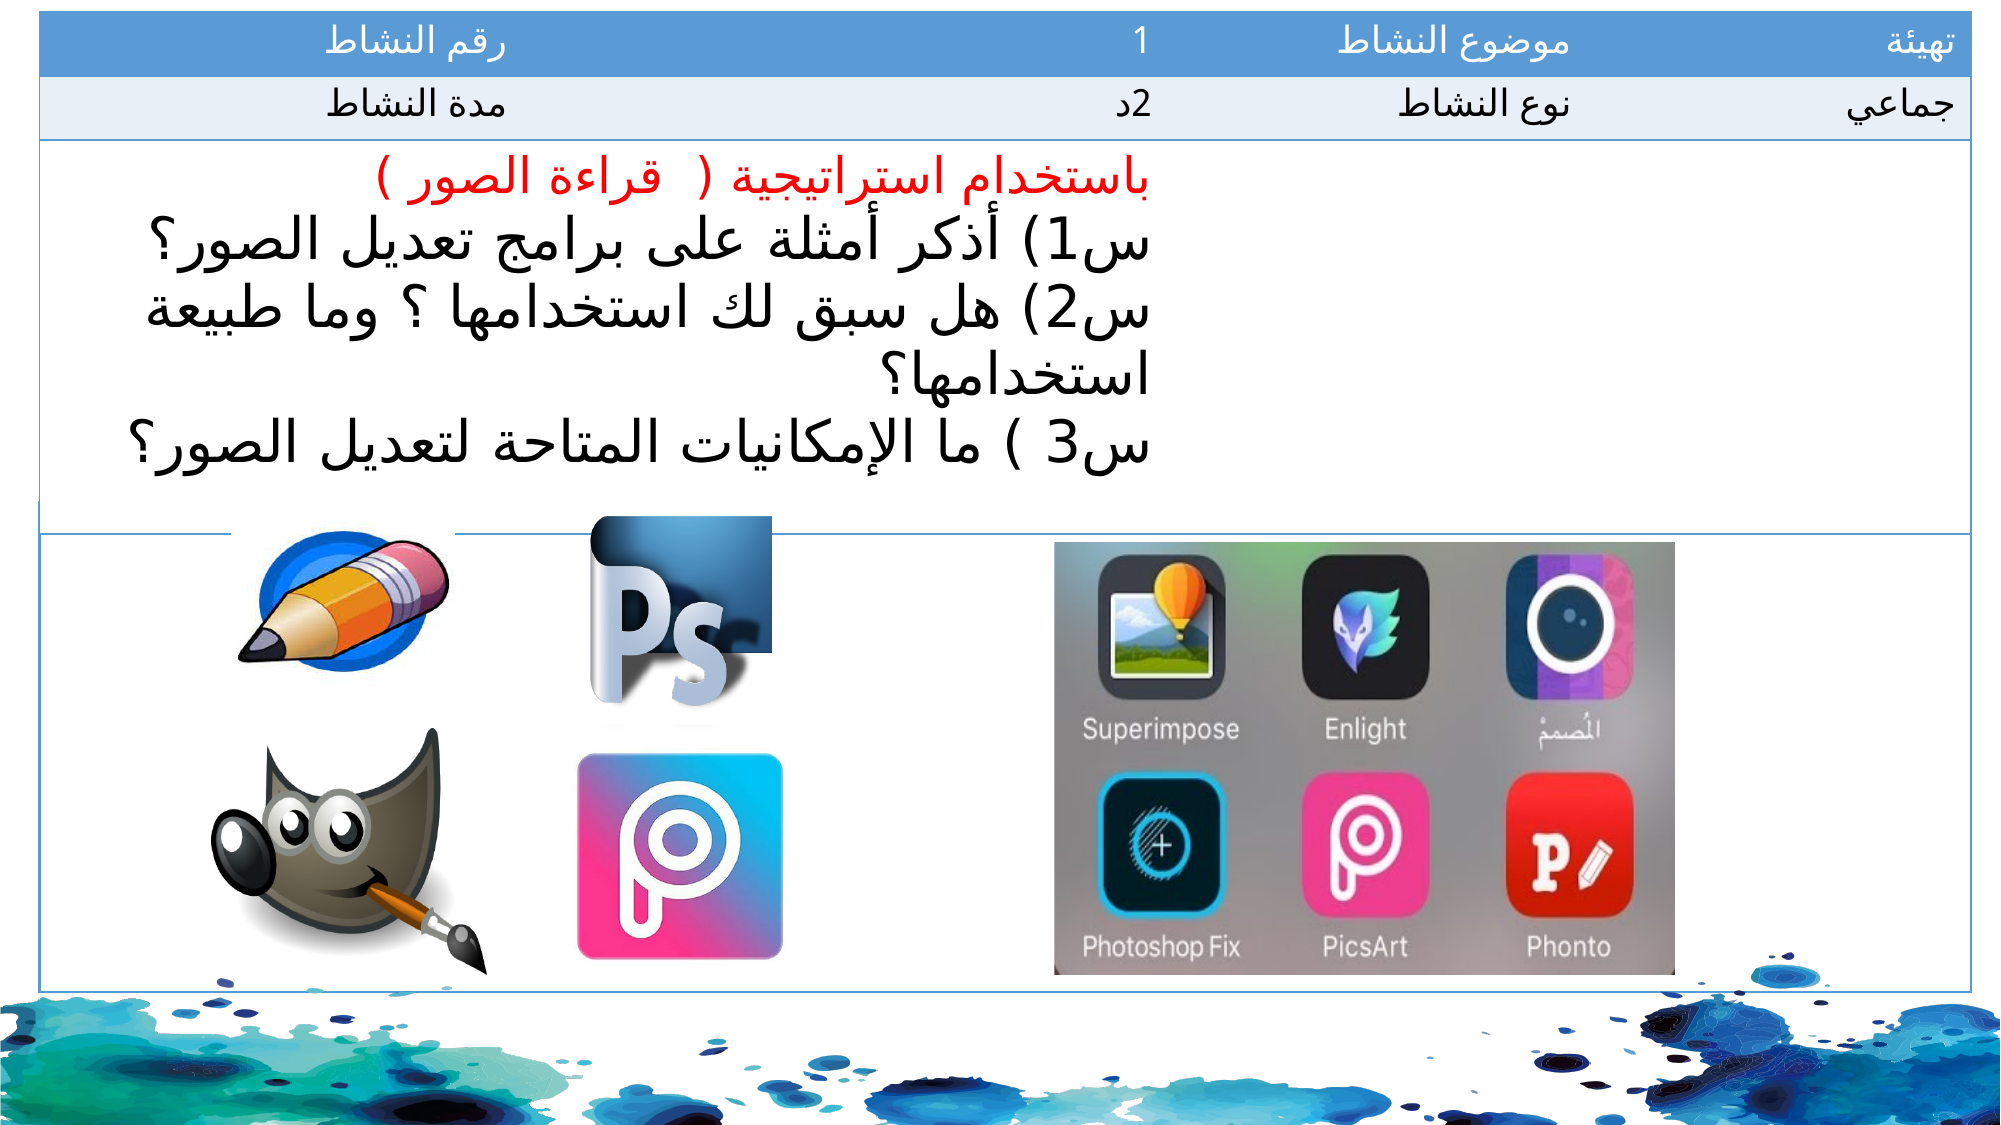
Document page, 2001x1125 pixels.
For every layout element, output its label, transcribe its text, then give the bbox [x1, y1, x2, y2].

picture [0, 465, 2000, 1125]
text_box [778, 535, 1972, 939]
table_cell نوع النشاط [1167, 77, 1587, 139]
table_cell 2د [522, 77, 1167, 139]
table_header 1 [522, 13, 1167, 75]
table_header تهيئة [1587, 13, 1970, 75]
table_header رقم النشاط [40, 13, 522, 75]
picture [231, 507, 455, 695]
table_cell [1167, 141, 1970, 533]
table_cell باستخدام استراتيجية ( قراءة الصور ) س1) أذكر أمثلة على برامج تعديل الصور؟ س2) هل سبق لك استخدامها ؟ وما طبيعة استخدامها؟ س3 ) ما الإمكانيات المتاحة لتعديل الصور؟ [40, 141, 1167, 533]
picture [1880, 1116, 1901, 1125]
text_box [38, 534, 579, 939]
table_header موضوع النشاط [1167, 13, 1587, 75]
table_cell مدة النشاط [40, 77, 522, 139]
table_cell جماعي [1587, 77, 1970, 139]
